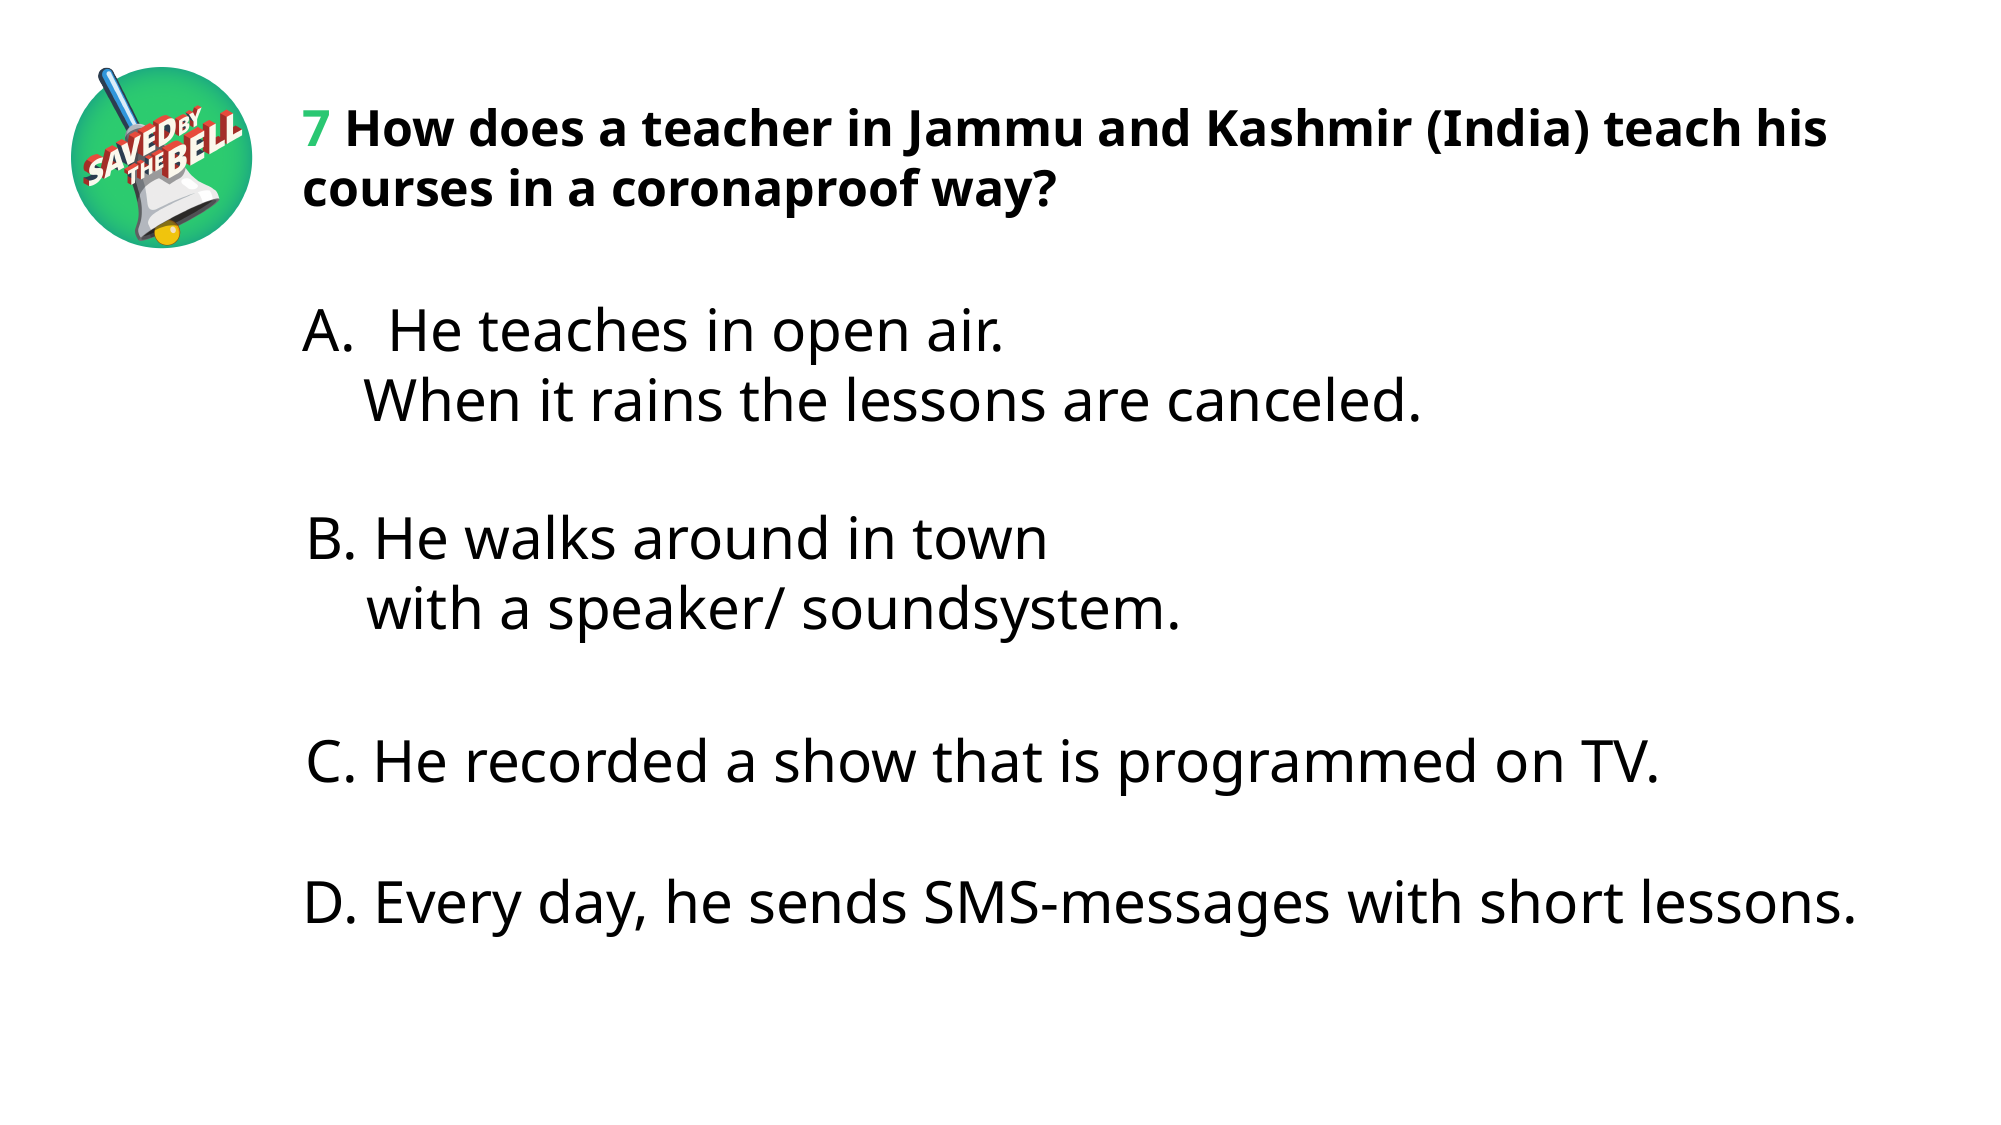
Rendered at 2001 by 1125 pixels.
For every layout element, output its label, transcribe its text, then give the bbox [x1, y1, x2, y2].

text_box D. Every day, he sends SMS-messages with short lessons. [288, 857, 1980, 943]
text_box 7 How does a teacher in Jammu and Kashmir (India) teach his courses in a coronaproof way? [288, 89, 1968, 224]
picture [70, 66, 253, 250]
text_box B. He walks around in town with a speaker/ soundsystem. [290, 493, 2000, 649]
text_box C. He recorded a show that is programmed on TV. [290, 716, 1983, 801]
text_box He teaches in open air. When it rains the lessons are canceled. [288, 286, 2000, 441]
